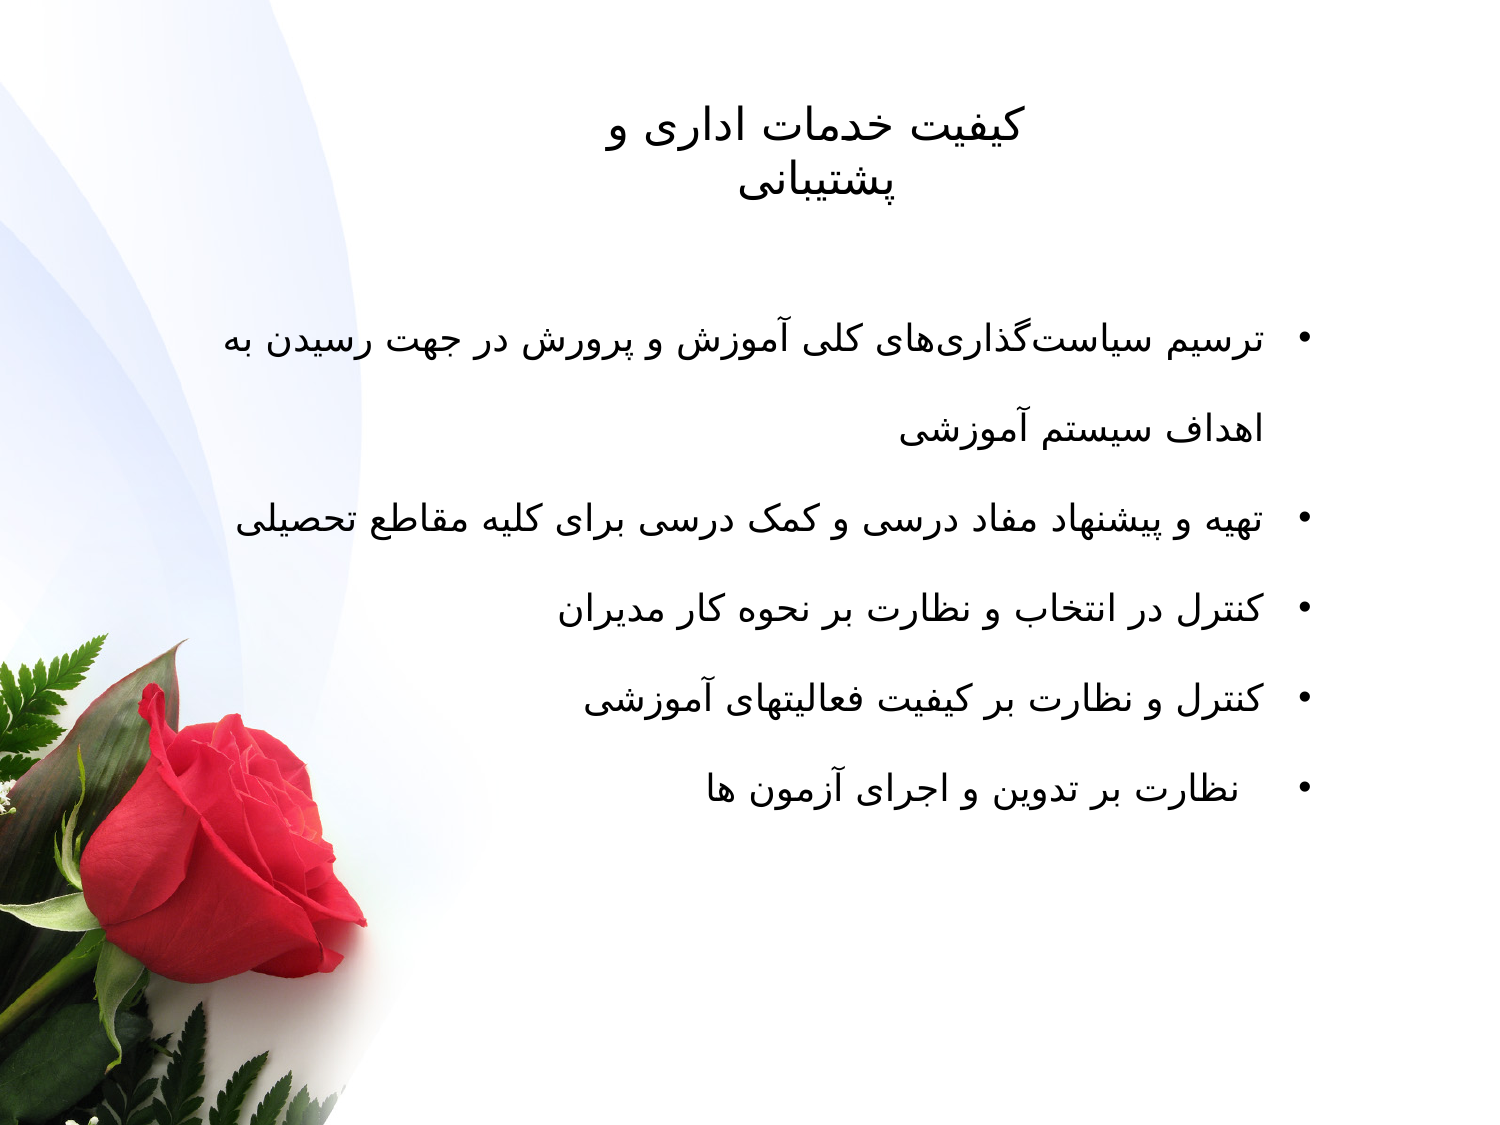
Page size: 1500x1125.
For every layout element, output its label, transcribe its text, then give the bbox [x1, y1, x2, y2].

title کیفیت خدمات اداری و پشتیبانی [524, 86, 1109, 212]
picture [0, 0, 1500, 1125]
text_box ترسیم سیاست‌گذاری‌های کلی آموزش و پرورش در جهت رسیدن به اهداف سیستم آموزشی تهیه و پیشنهاد مفاد درسی و کمک درسی برای کلیه مقاطع تحصیلی کنترل در انتخاب و نظارت بر نحوه کار مدیران کنترل و نظارت بر کیفیت فعالیتهای آموزشی نظارت بر تدوین و اجرای آزمون ها [123, 261, 1327, 817]
